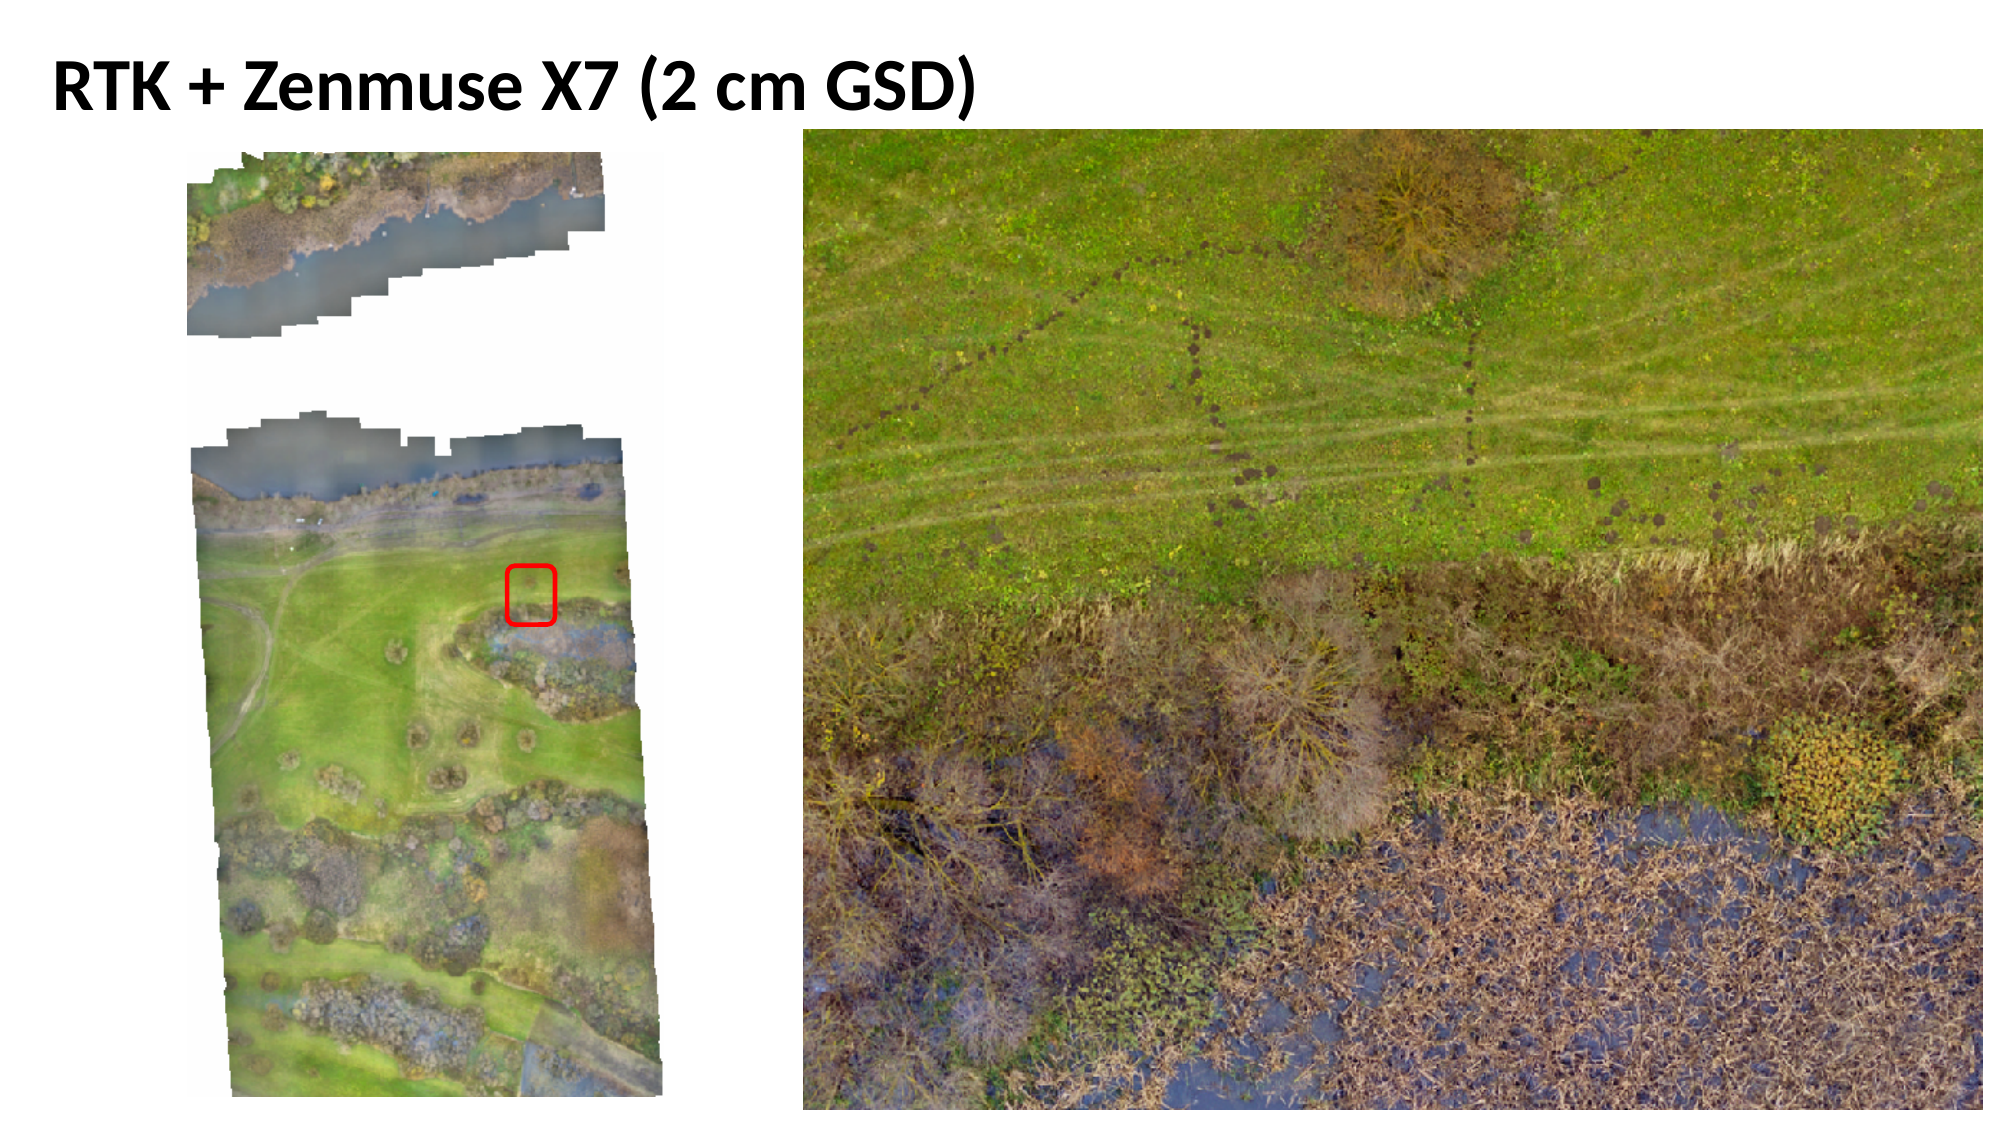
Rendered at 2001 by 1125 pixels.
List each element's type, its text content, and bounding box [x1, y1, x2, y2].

text_box RTK + Zenmuse X7 (2 cm GSD) [37, 28, 1947, 133]
picture [187, 152, 664, 1097]
picture [803, 129, 1983, 1110]
